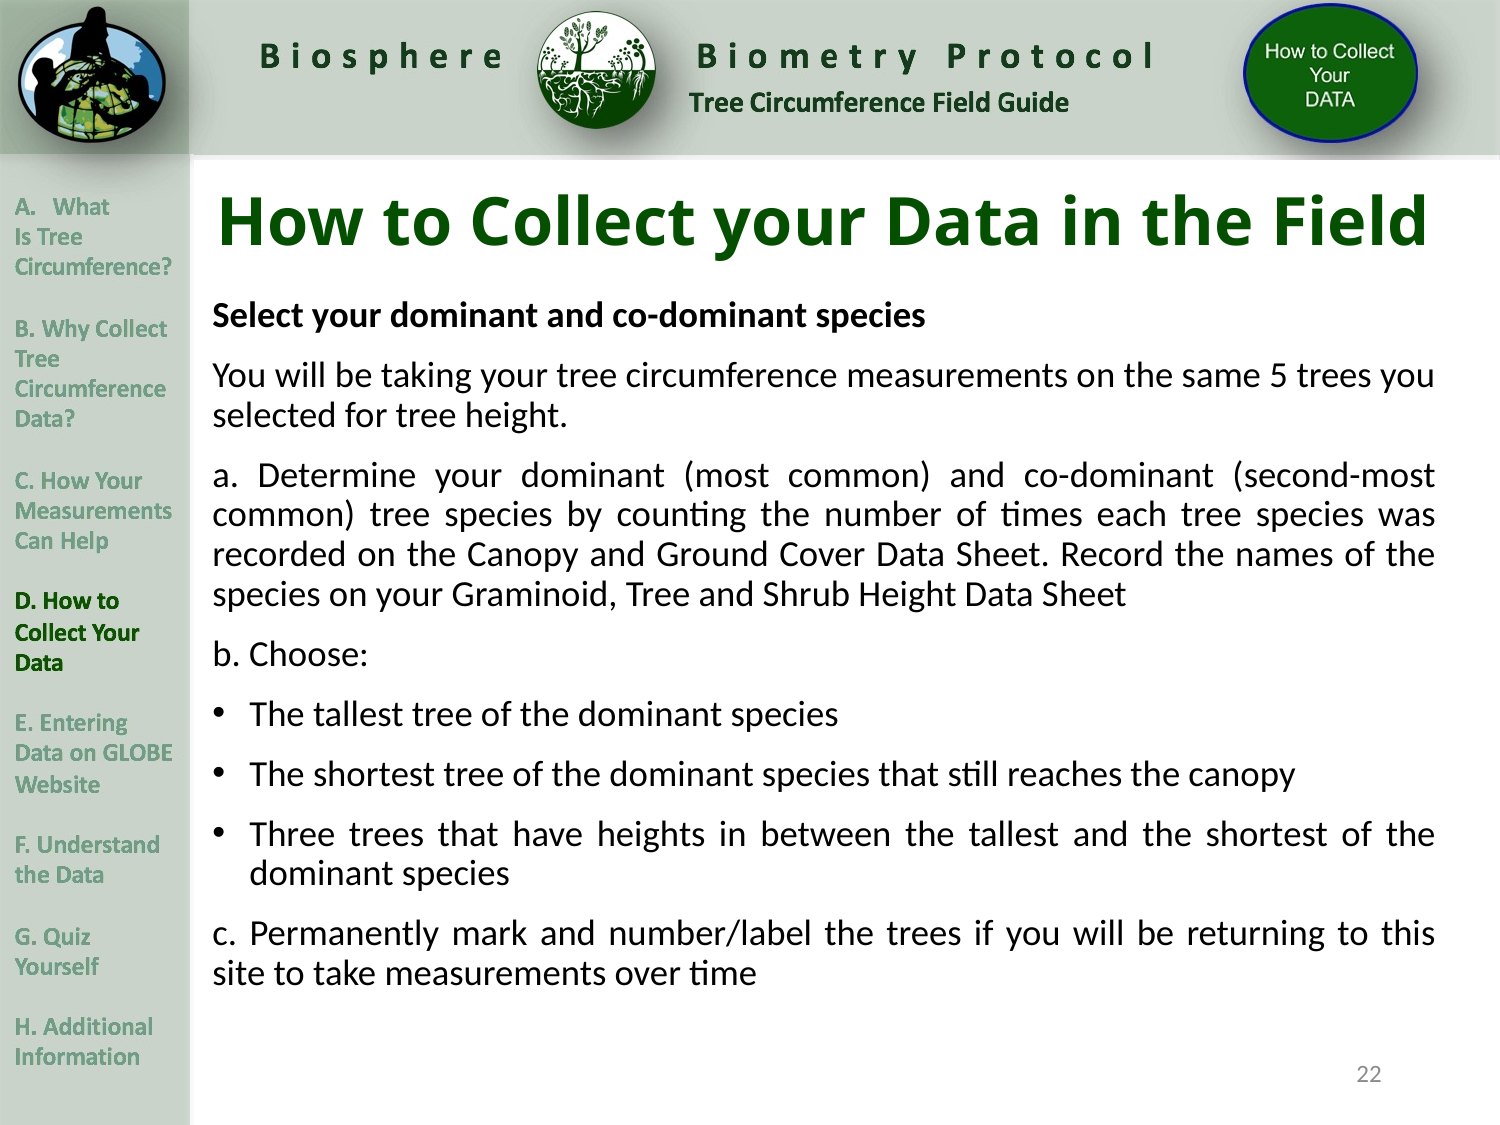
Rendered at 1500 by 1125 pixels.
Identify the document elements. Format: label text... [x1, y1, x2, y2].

picture [0, 0, 1500, 1125]
list Select your dominant and co-dominant species You will be taking your tree circumference measurements on the same 5 trees you selected for tree height. a. Determine your dominant (most common) and co-dominant (second-most common) tree species by counting the number of times each tree species was recorded on the Canopy and Ground Cover Data Sheet. Record the names of the species on your Graminoid, Tree and Shrub Height Data Sheet b. Choose: The tallest tree of the dominant species The shortest tree of the dominant species that still reaches the canopy Three trees that have heights in between the tallest and the shortest of the dominant species c. Permanently mark and number/label the trees if you will be returning to this site to take measurements over time [197, 288, 1452, 1003]
title How to Collect your Data in the Field [201, 160, 1496, 333]
slide_number 21 [1059, 1042, 1397, 1103]
